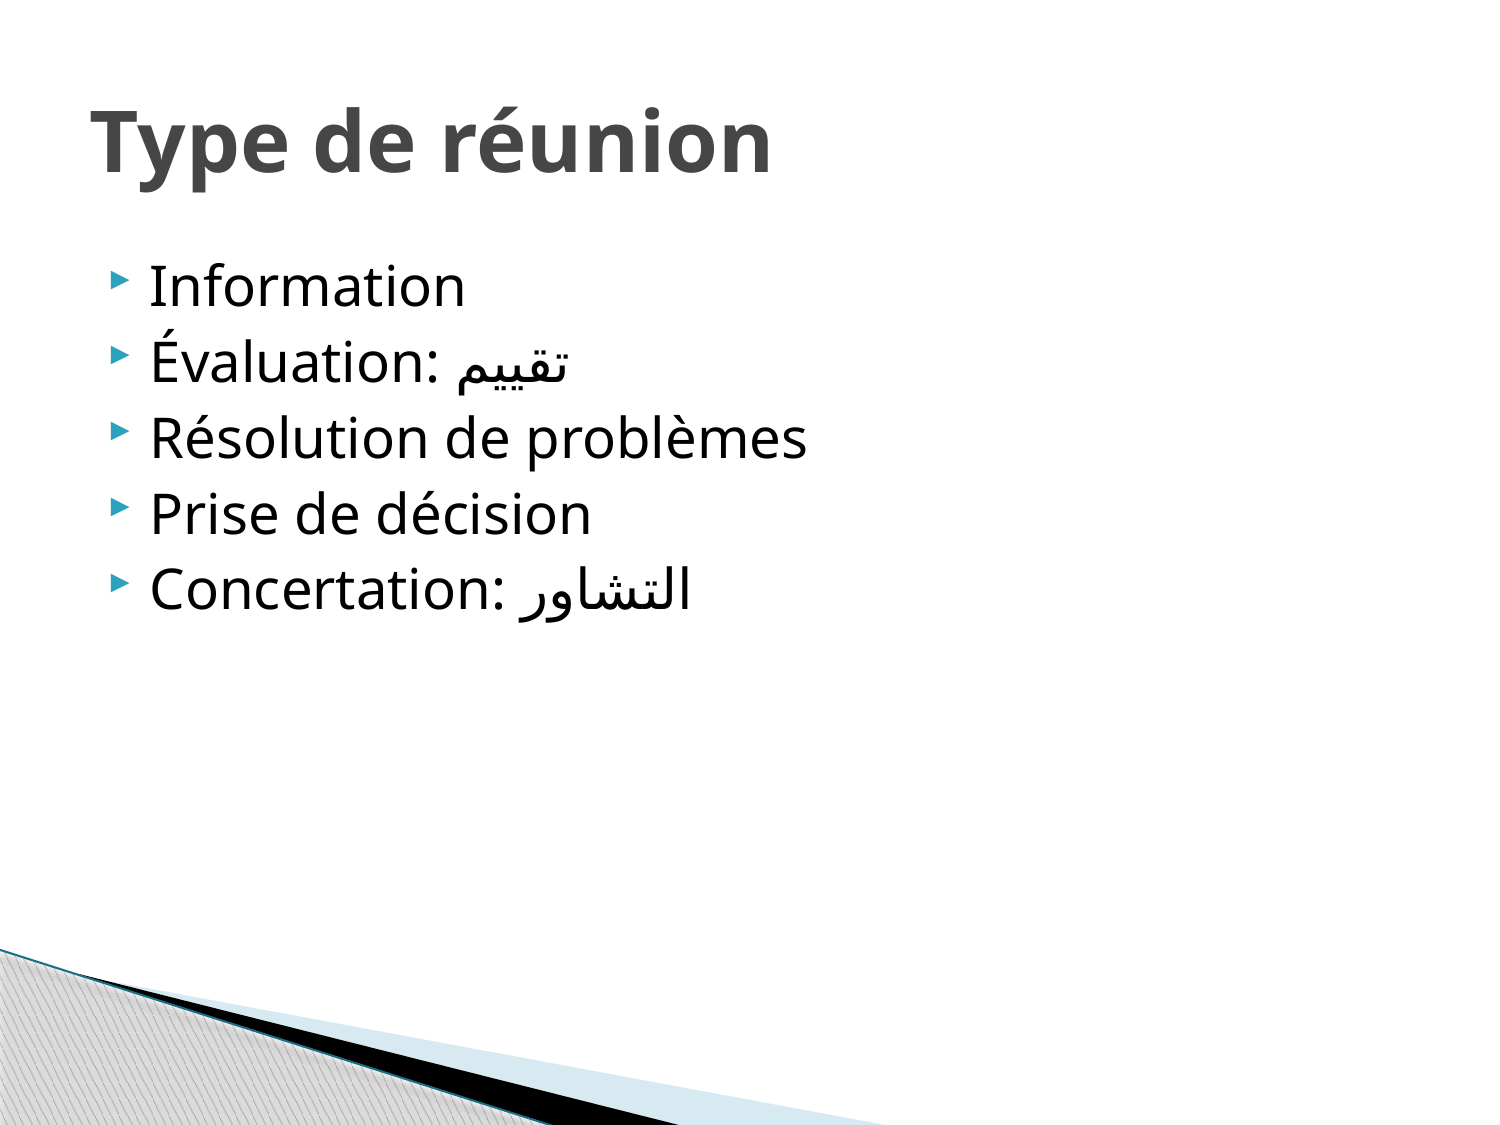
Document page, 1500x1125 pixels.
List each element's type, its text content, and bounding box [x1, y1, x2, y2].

title Type de réunion [75, 45, 1425, 233]
list Information Évaluation: تقييم Résolution de problèmes Prise de décision Concertation: التشاور [75, 243, 1425, 986]
